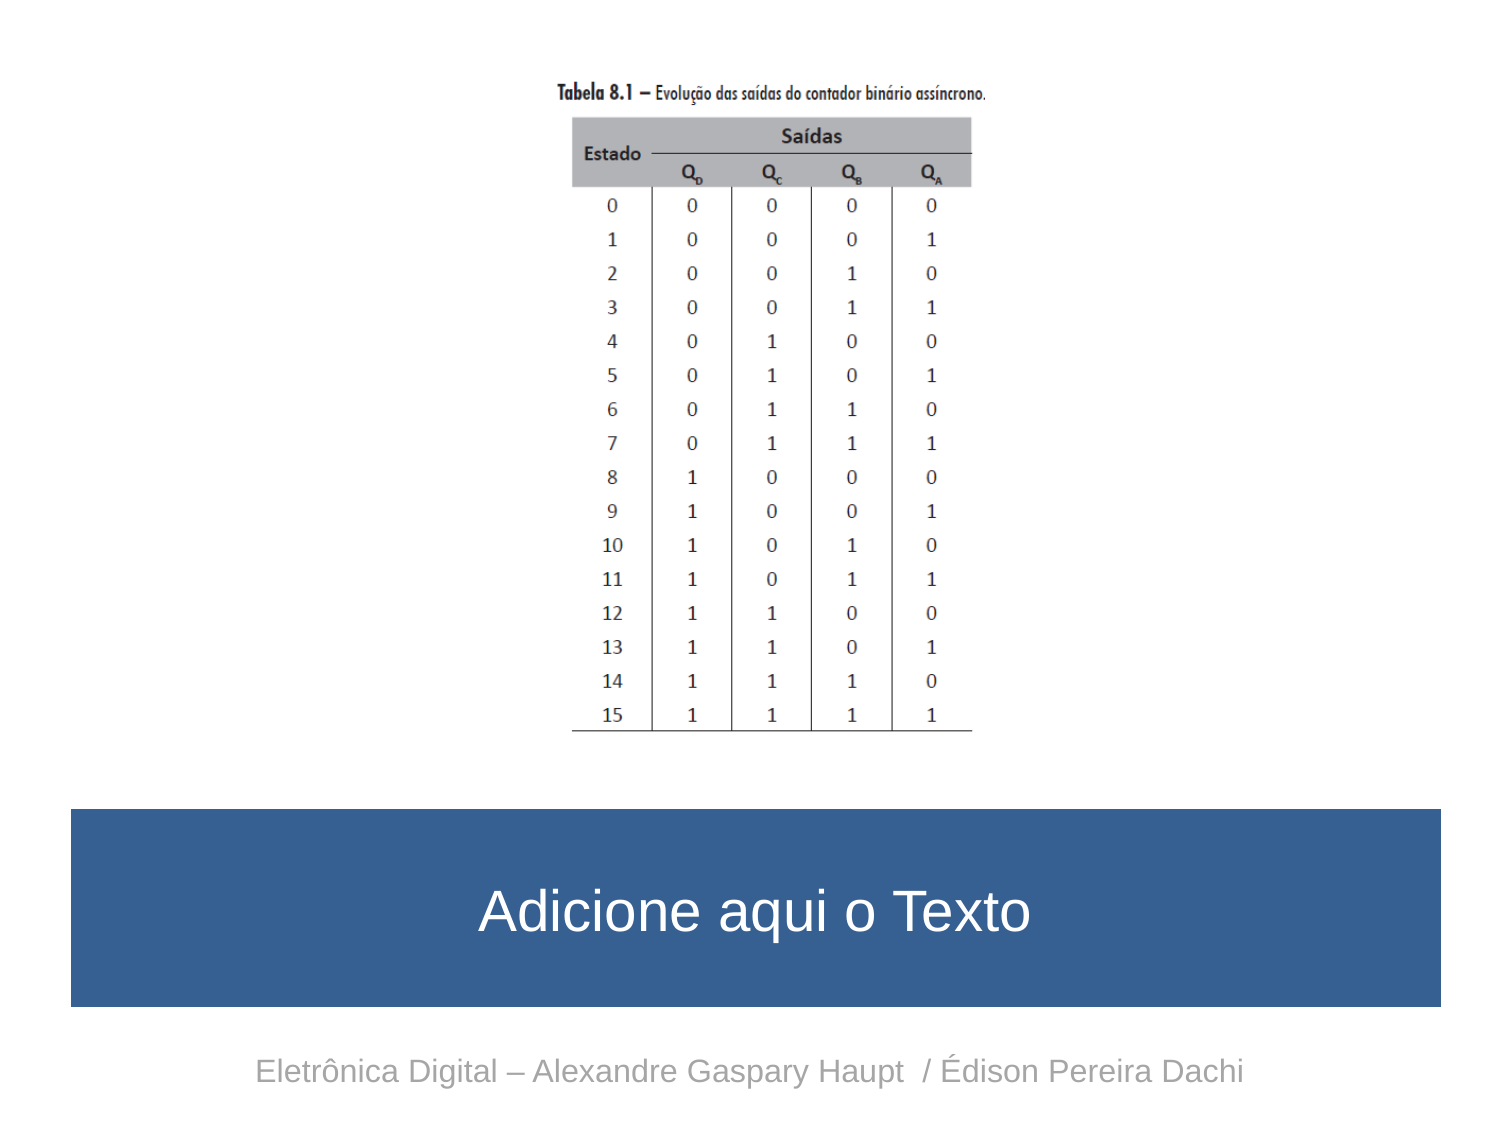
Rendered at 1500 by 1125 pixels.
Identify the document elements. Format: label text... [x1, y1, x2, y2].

footer Eletrônica Digital – Alexandre Gaspary Haupt / Édison Pereira Dachi [0, 1042, 1500, 1103]
text_box Adicione aqui o Texto [70, 808, 1442, 1008]
picture [538, 68, 986, 742]
